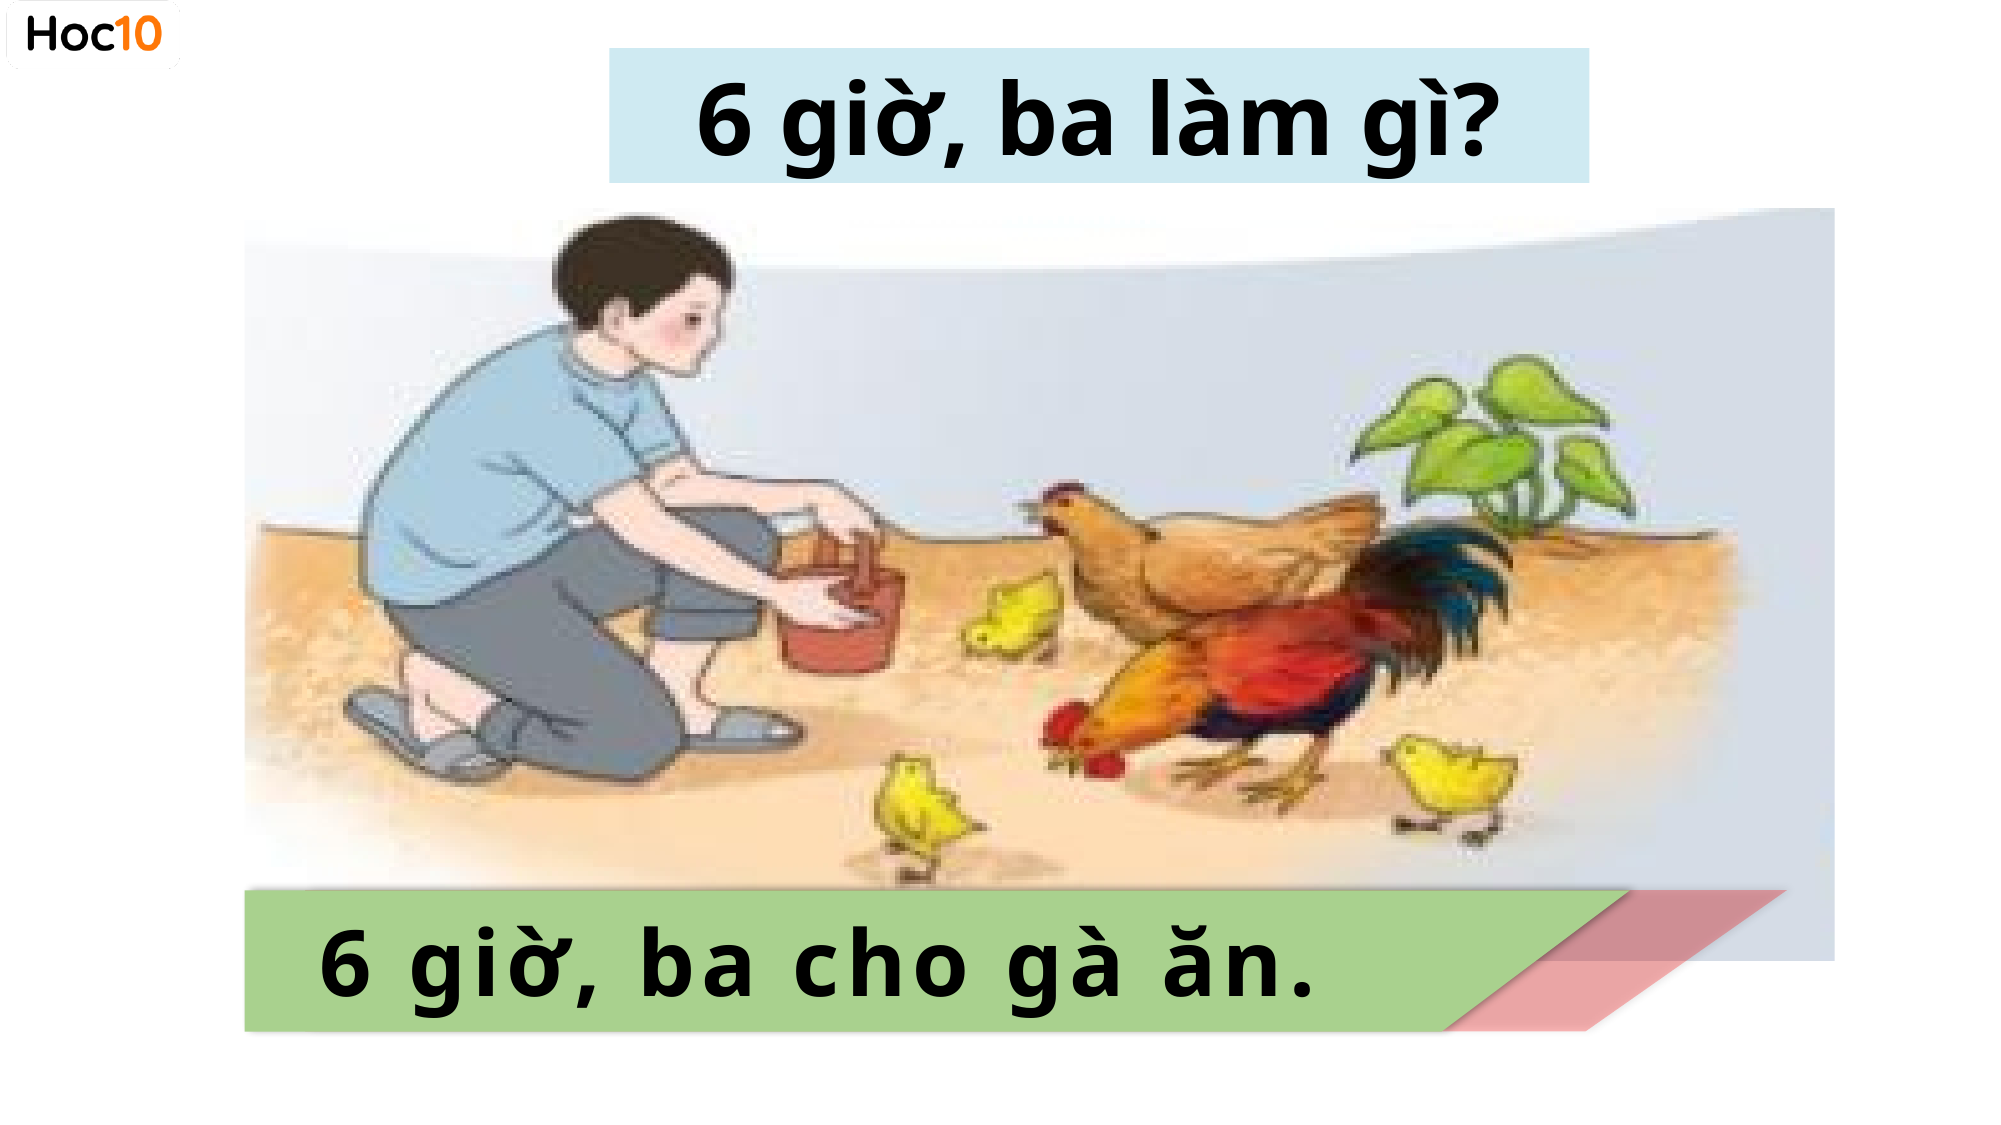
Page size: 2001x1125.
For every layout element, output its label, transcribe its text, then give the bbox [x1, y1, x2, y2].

picture [244, 207, 1835, 961]
text_box 6 giờ, ba làm gì? [607, 46, 1592, 185]
picture [0, 0, 186, 75]
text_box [244, 889, 1788, 1032]
